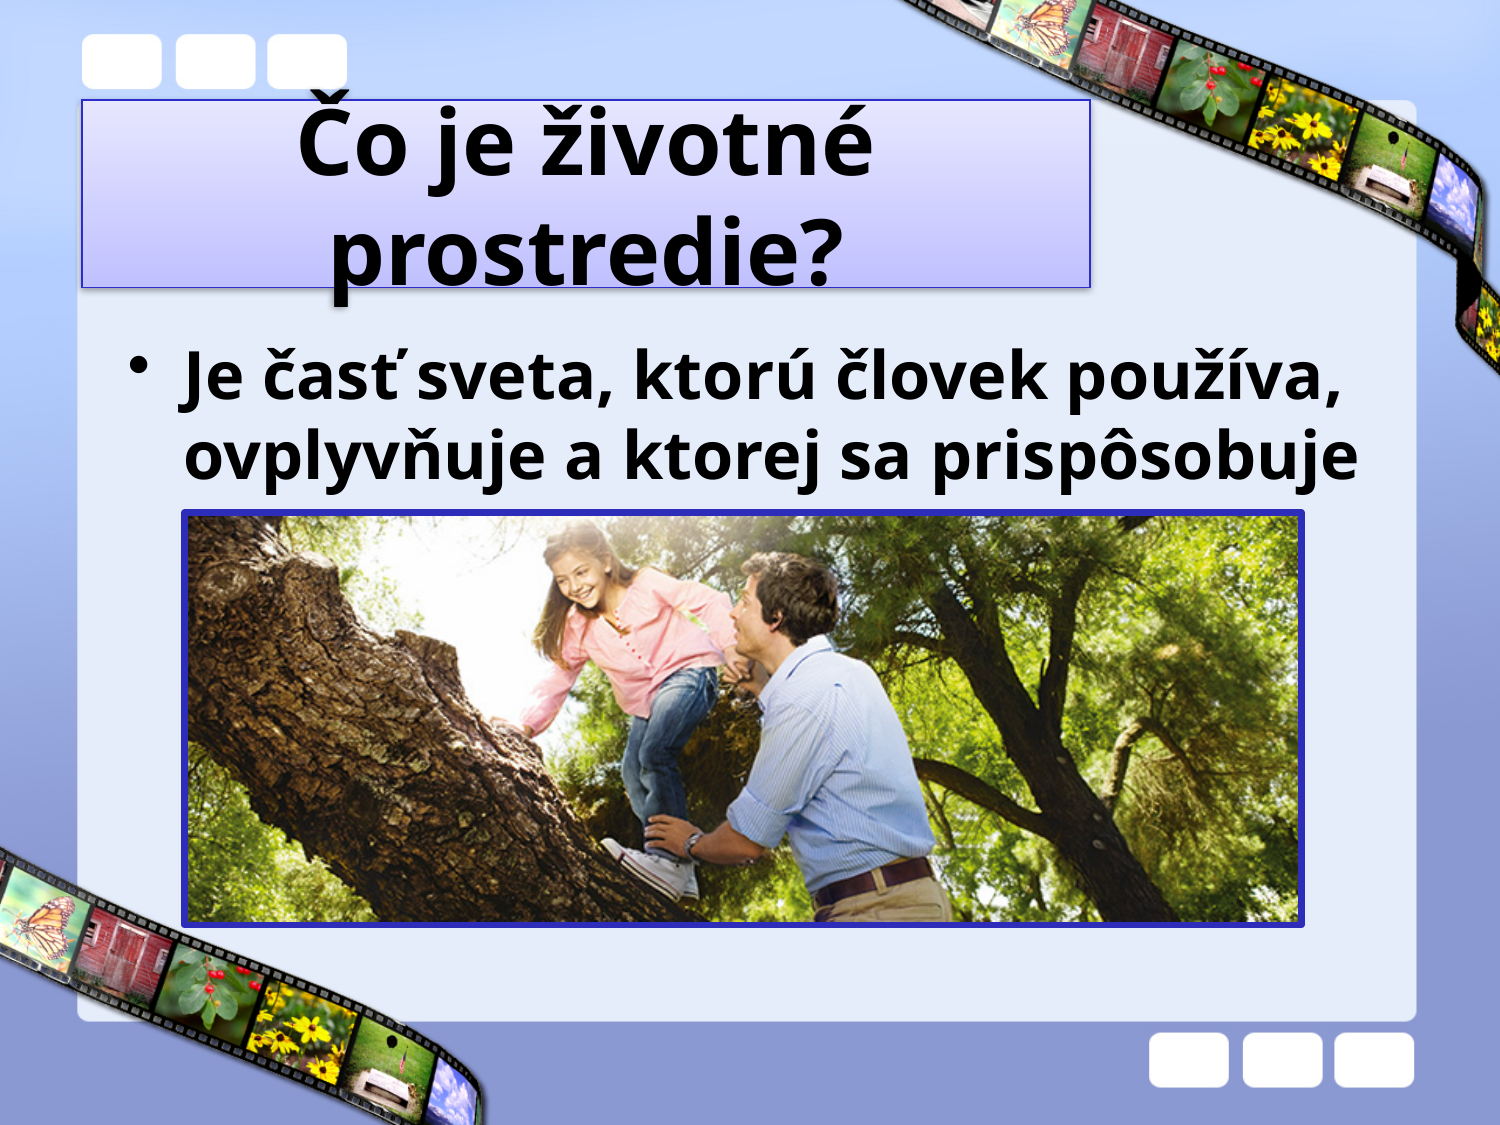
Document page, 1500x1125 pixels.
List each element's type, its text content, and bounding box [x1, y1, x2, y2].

list Je časť sveta, ktorú človek používa, ovplyvňuje a ktorej sa prispôsobuje [112, 324, 1388, 528]
picture [0, 0, 1500, 1125]
title Čo je životné prostredie? [81, 99, 1091, 288]
